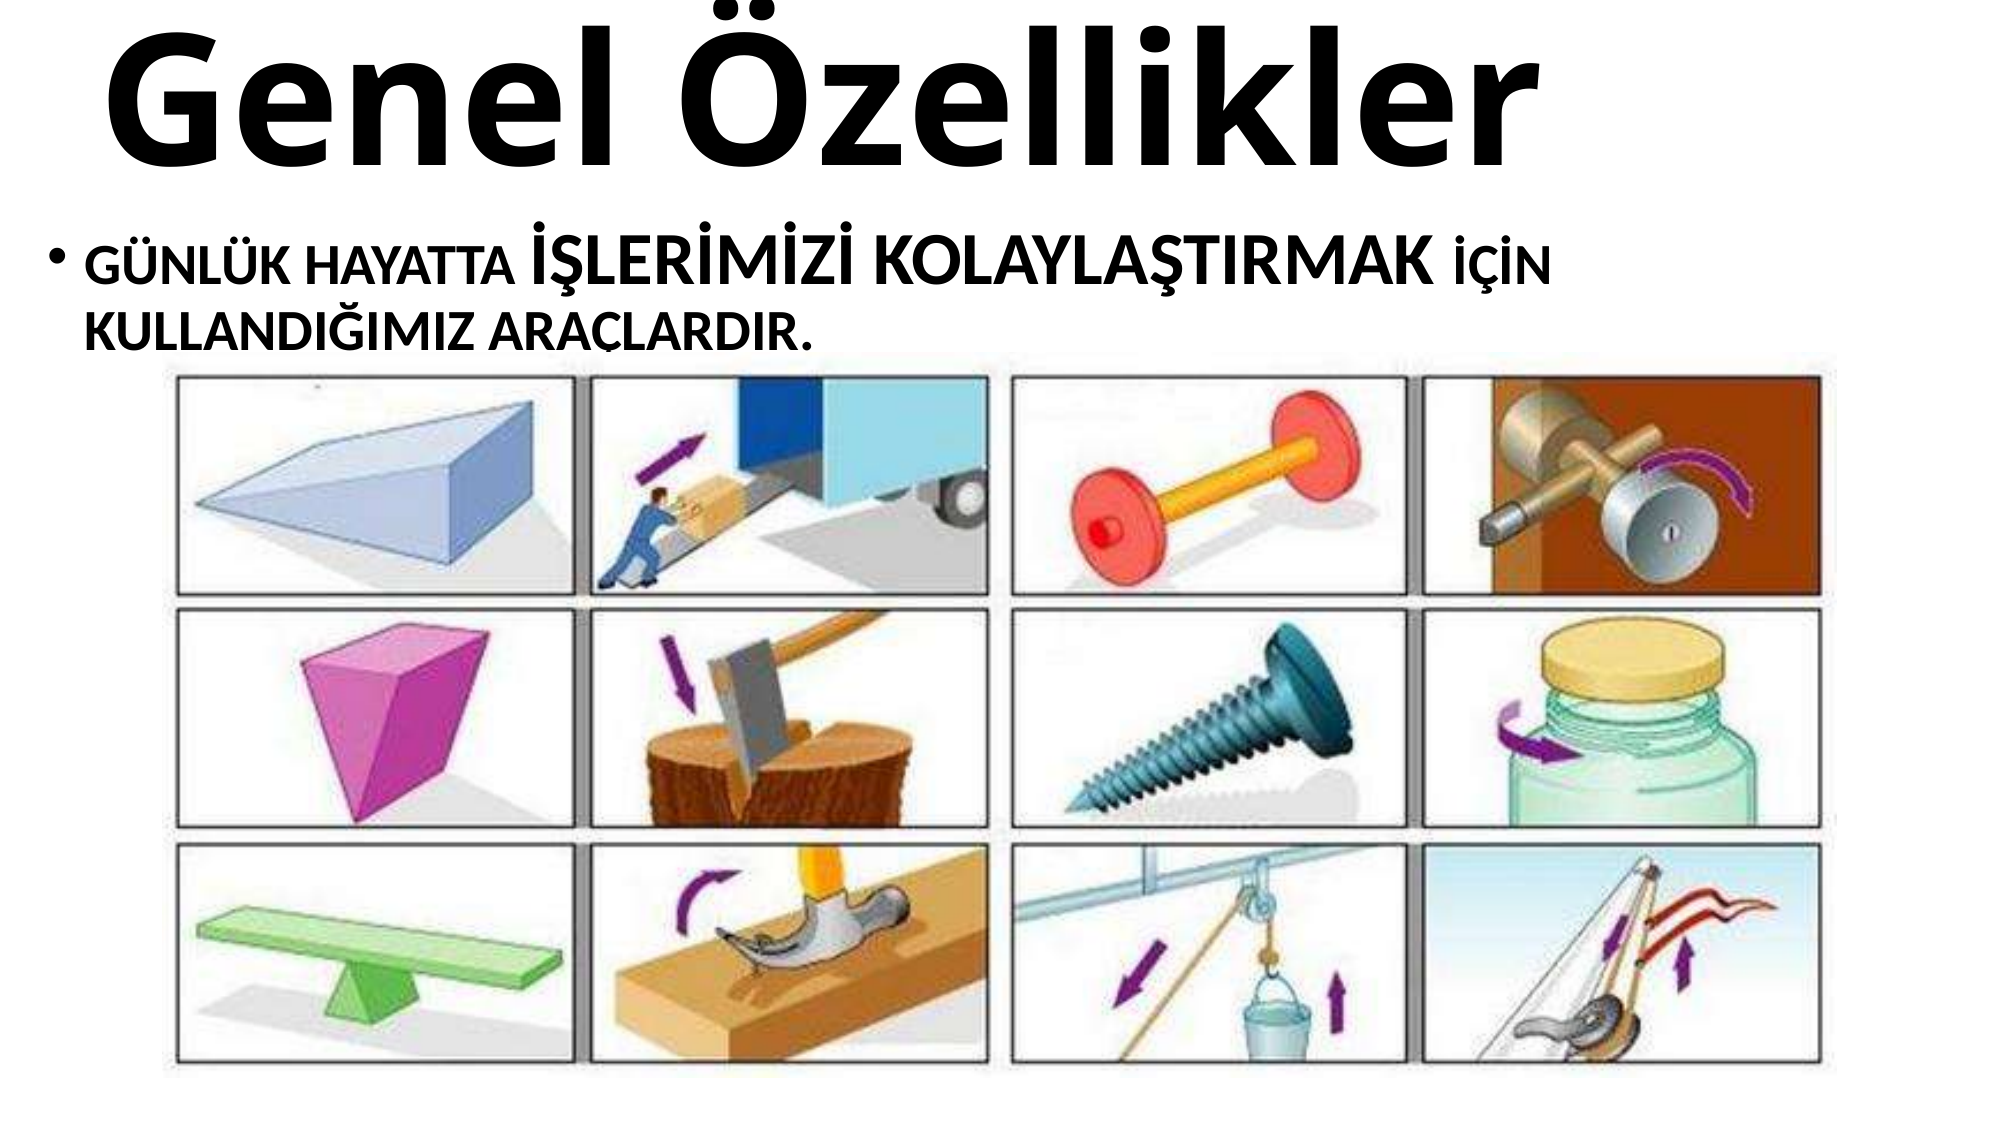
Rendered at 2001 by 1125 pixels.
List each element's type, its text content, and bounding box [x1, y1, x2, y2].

list GÜNLÜK HAYATTA İŞLERİMİZİ KOLAYLAŞTIRMAK İÇİN KULLANDIĞIMIZ ARAÇLARDIR. [32, 212, 1963, 1078]
title Genel Özellikler [83, 107, 1809, 212]
picture [162, 352, 1837, 1078]
